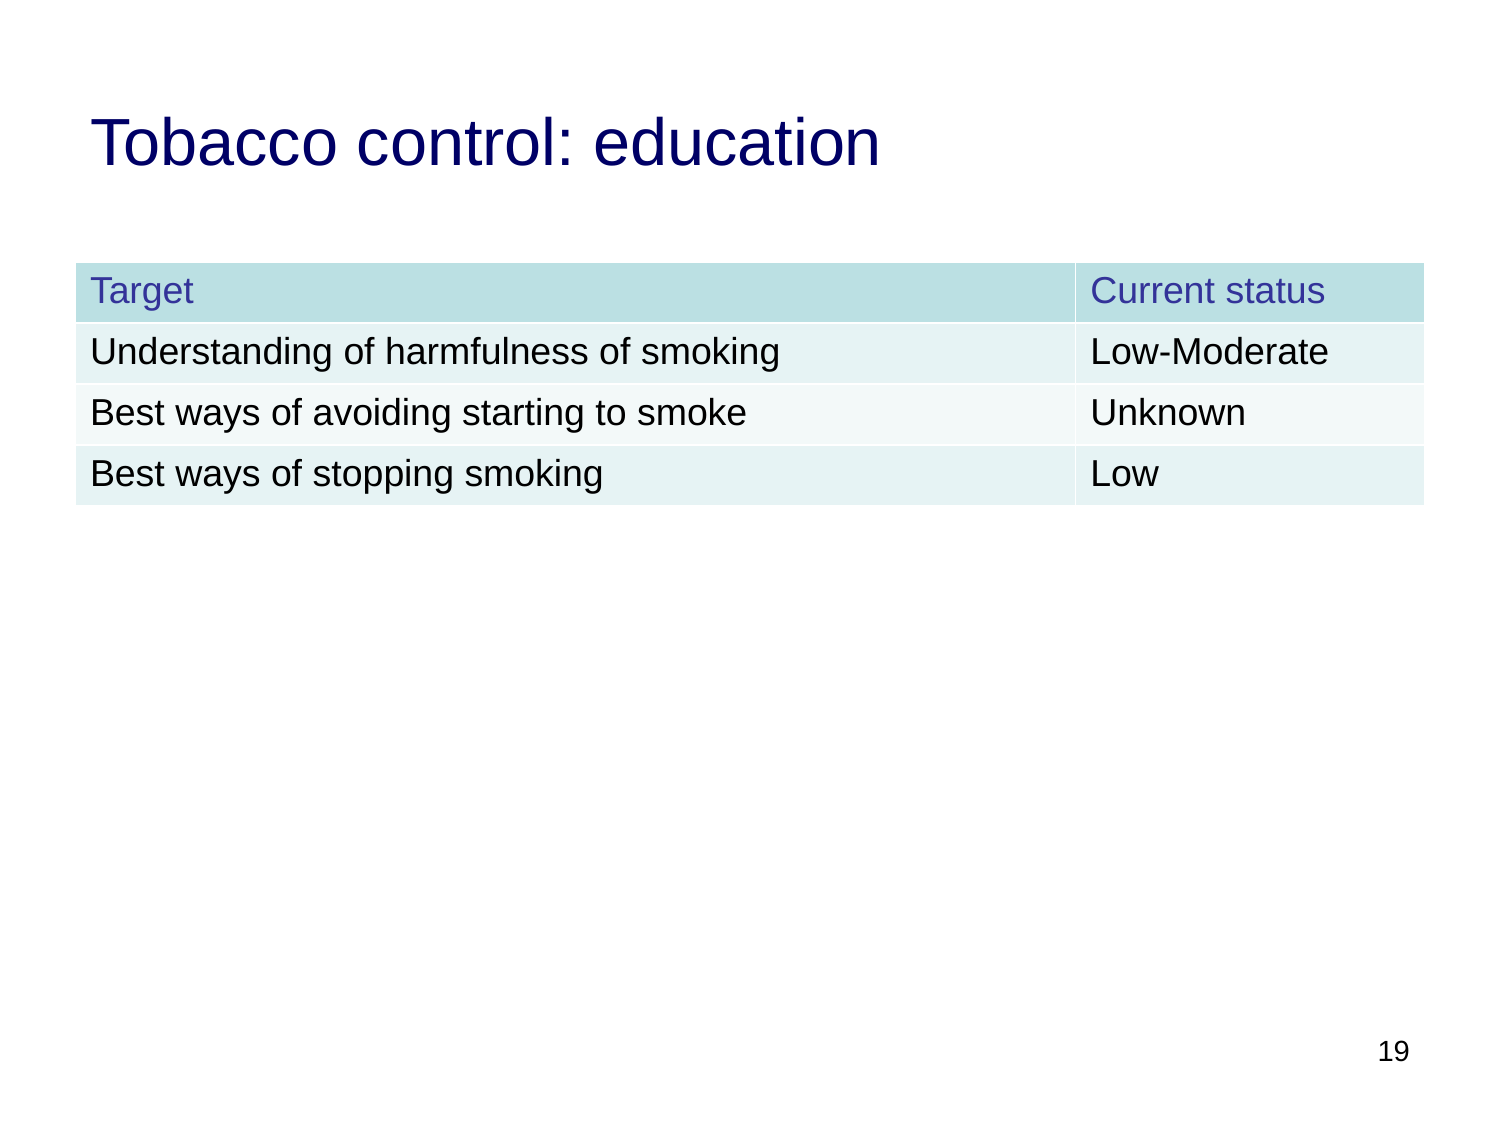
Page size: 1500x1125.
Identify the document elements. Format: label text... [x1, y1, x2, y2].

table_header Current status [1076, 263, 1424, 322]
table_header Target [76, 263, 1075, 322]
table_cell Low [1076, 446, 1424, 505]
table_cell Best ways of avoiding starting to smoke [76, 385, 1075, 444]
table_cell Unknown [1076, 385, 1424, 444]
table_cell Low-Moderate [1076, 324, 1424, 383]
slide_number 19 [1009, 1024, 1425, 1103]
table_cell Best ways of stopping smoking [76, 446, 1075, 505]
title Tobacco control: education [75, 45, 1258, 233]
table_cell Understanding of harmfulness of smoking [76, 324, 1075, 383]
